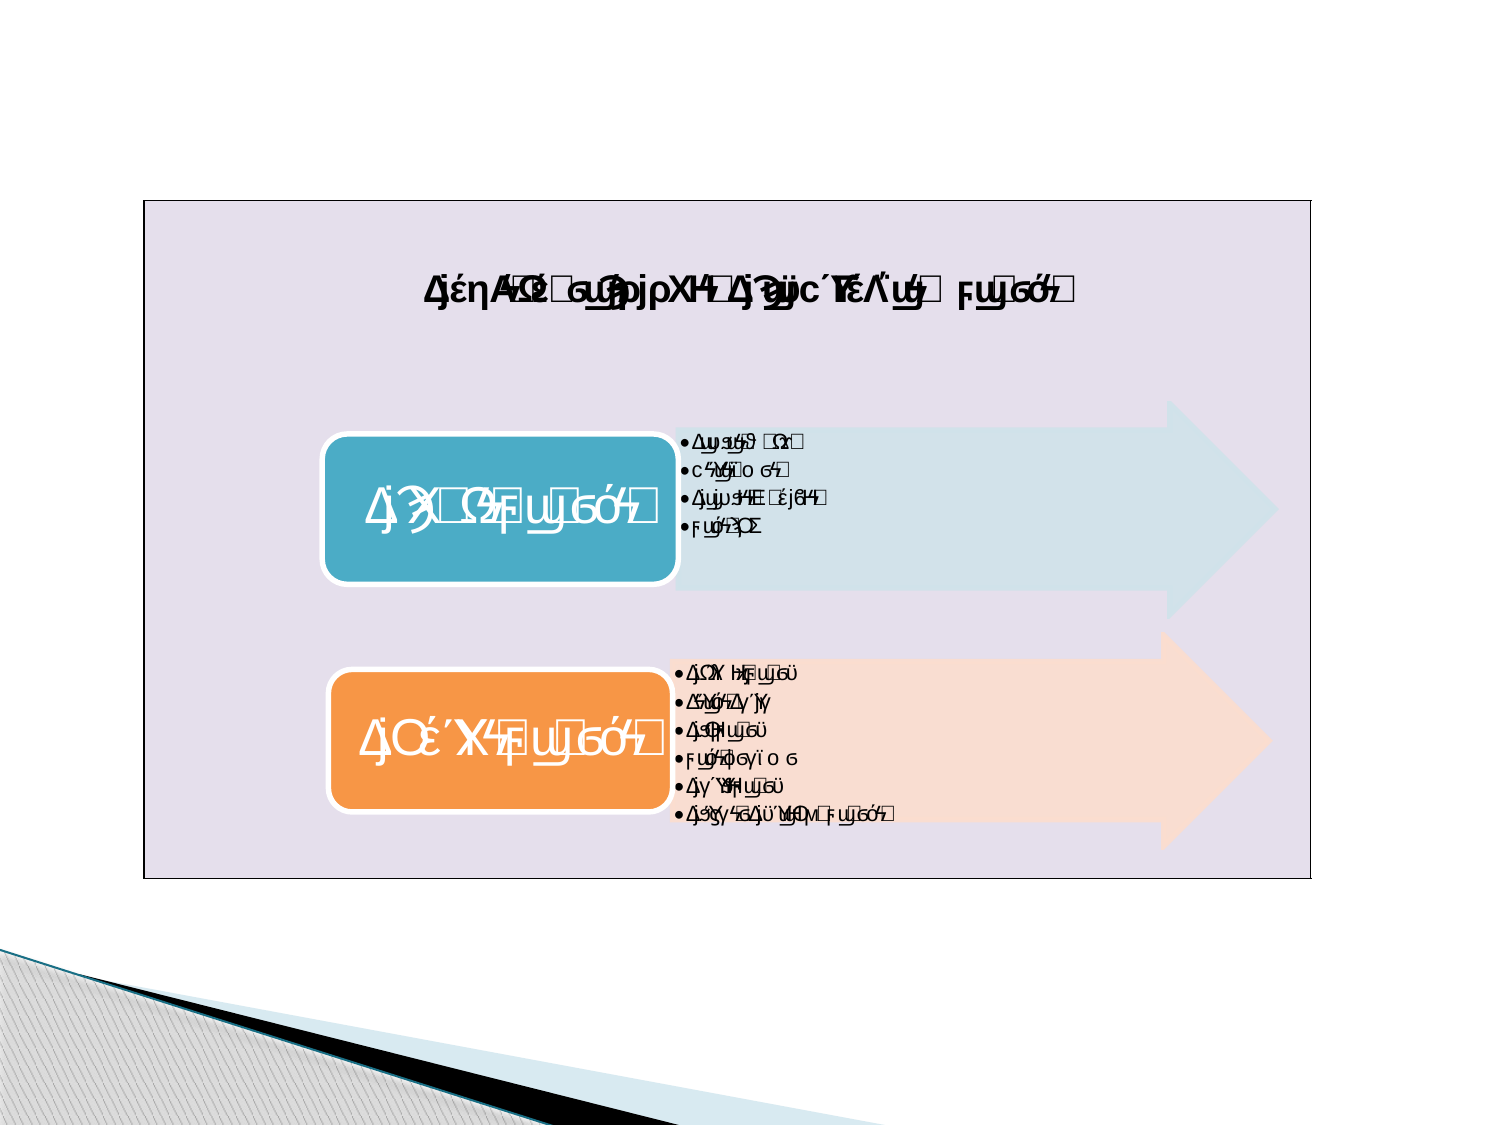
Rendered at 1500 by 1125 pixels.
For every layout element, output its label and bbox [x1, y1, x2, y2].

text_box [44, 199, 1410, 951]
